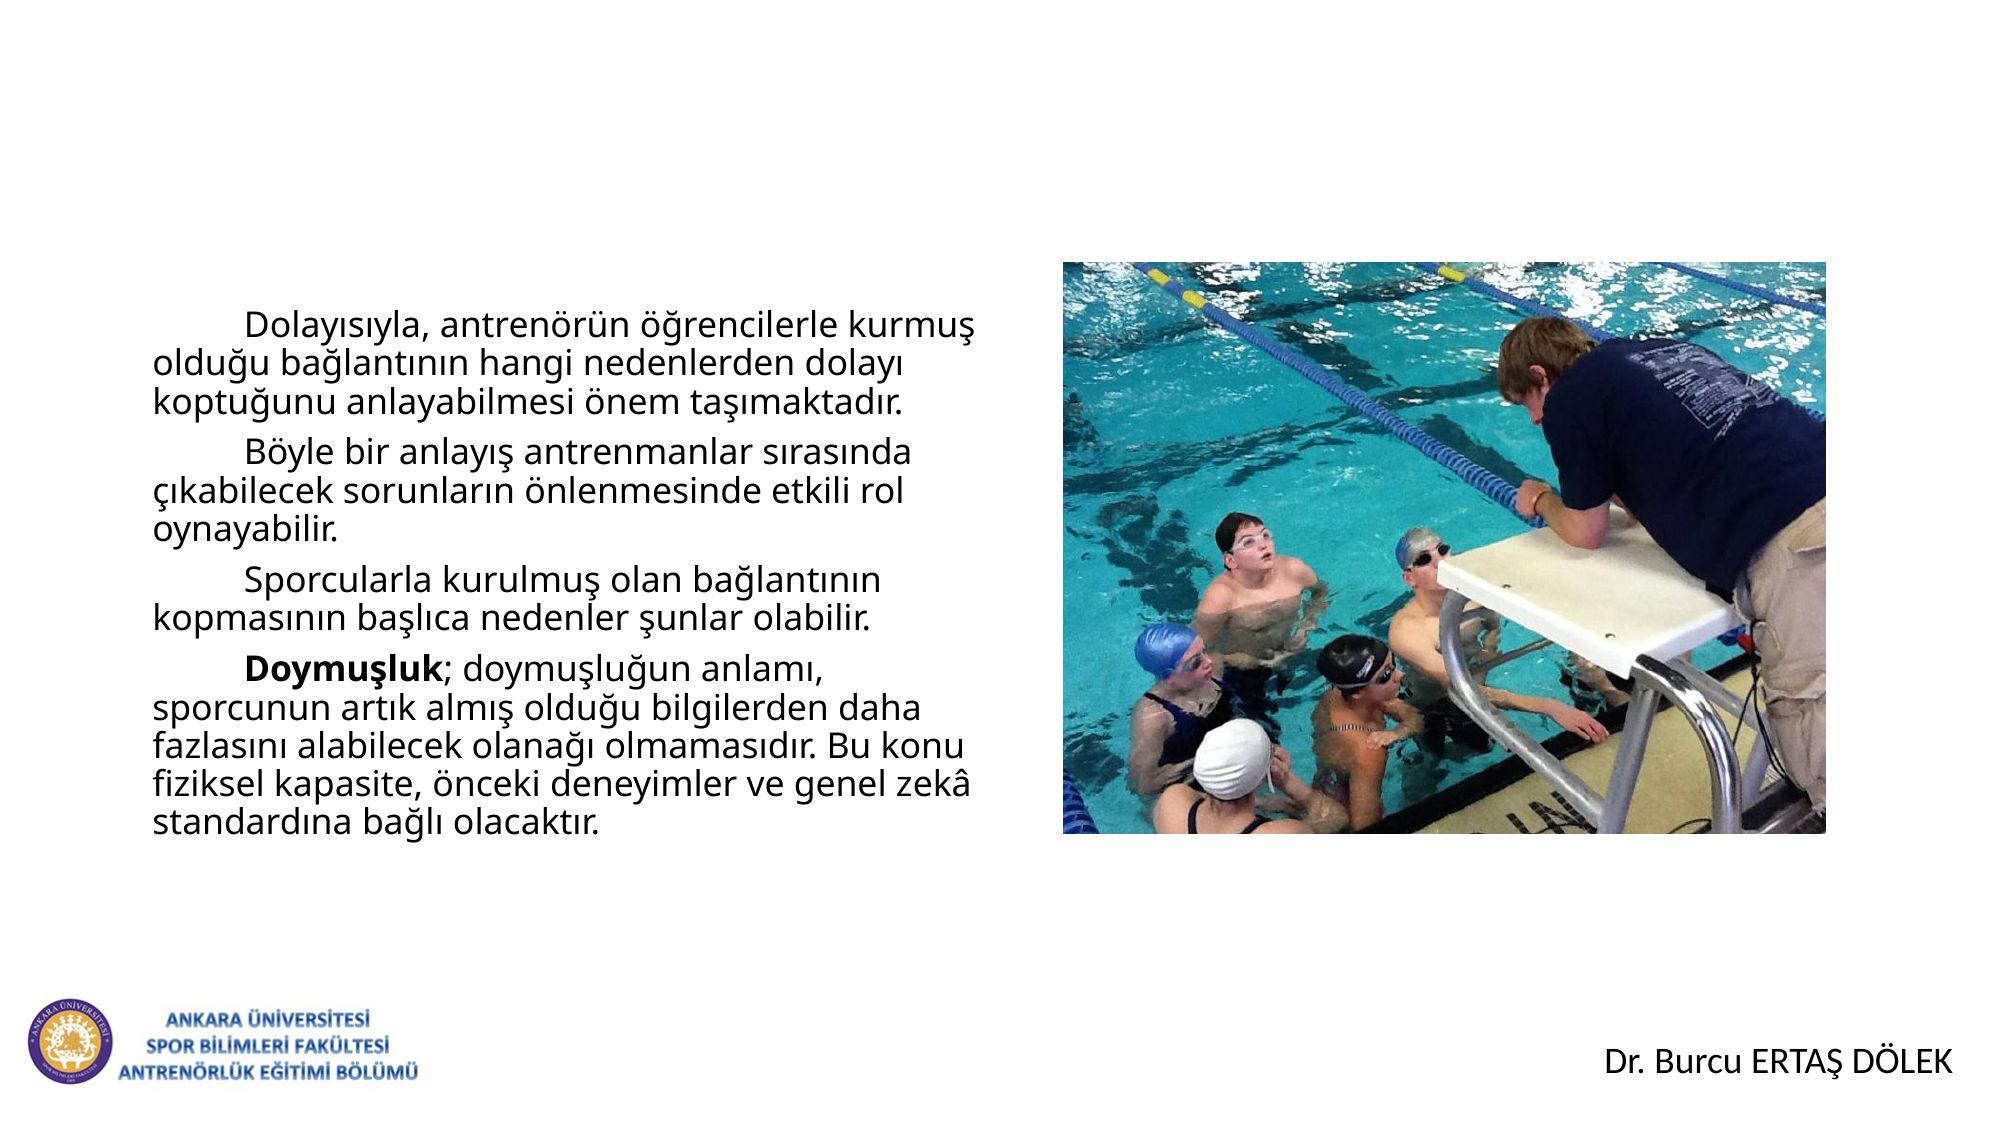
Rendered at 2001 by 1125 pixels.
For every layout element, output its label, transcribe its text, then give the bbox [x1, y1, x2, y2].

picture [0, 993, 422, 1090]
picture [1063, 262, 1826, 834]
list Dolayısıyla, antrenörün öğrencilerle kurmuş olduğu bağlantının hangi nedenlerden dolayı koptuğunu anlayabilmesi önem taşımaktadır. Böyle bir anlayış antrenmanlar sırasında çıkabilecek sorunların önlenmesinde etkili rol oynayabilir. Sporcularla kurulmuş olan bağlantının kopmasının başlıca nedenler şunlar olabilir. Doymuşluk; doymuşluğun anlamı, sporcunun artık almış olduğu bilgilerden daha fazlasını alabilecek olanağı olmamasıdır. Bu konu fiziksel kapasite, önceki deneyimler ve genel zekâ standardına bağlı olacaktır. [137, 299, 1007, 915]
text_box Dr. Burcu ERTAŞ DÖLEK [1589, 1029, 1969, 1089]
